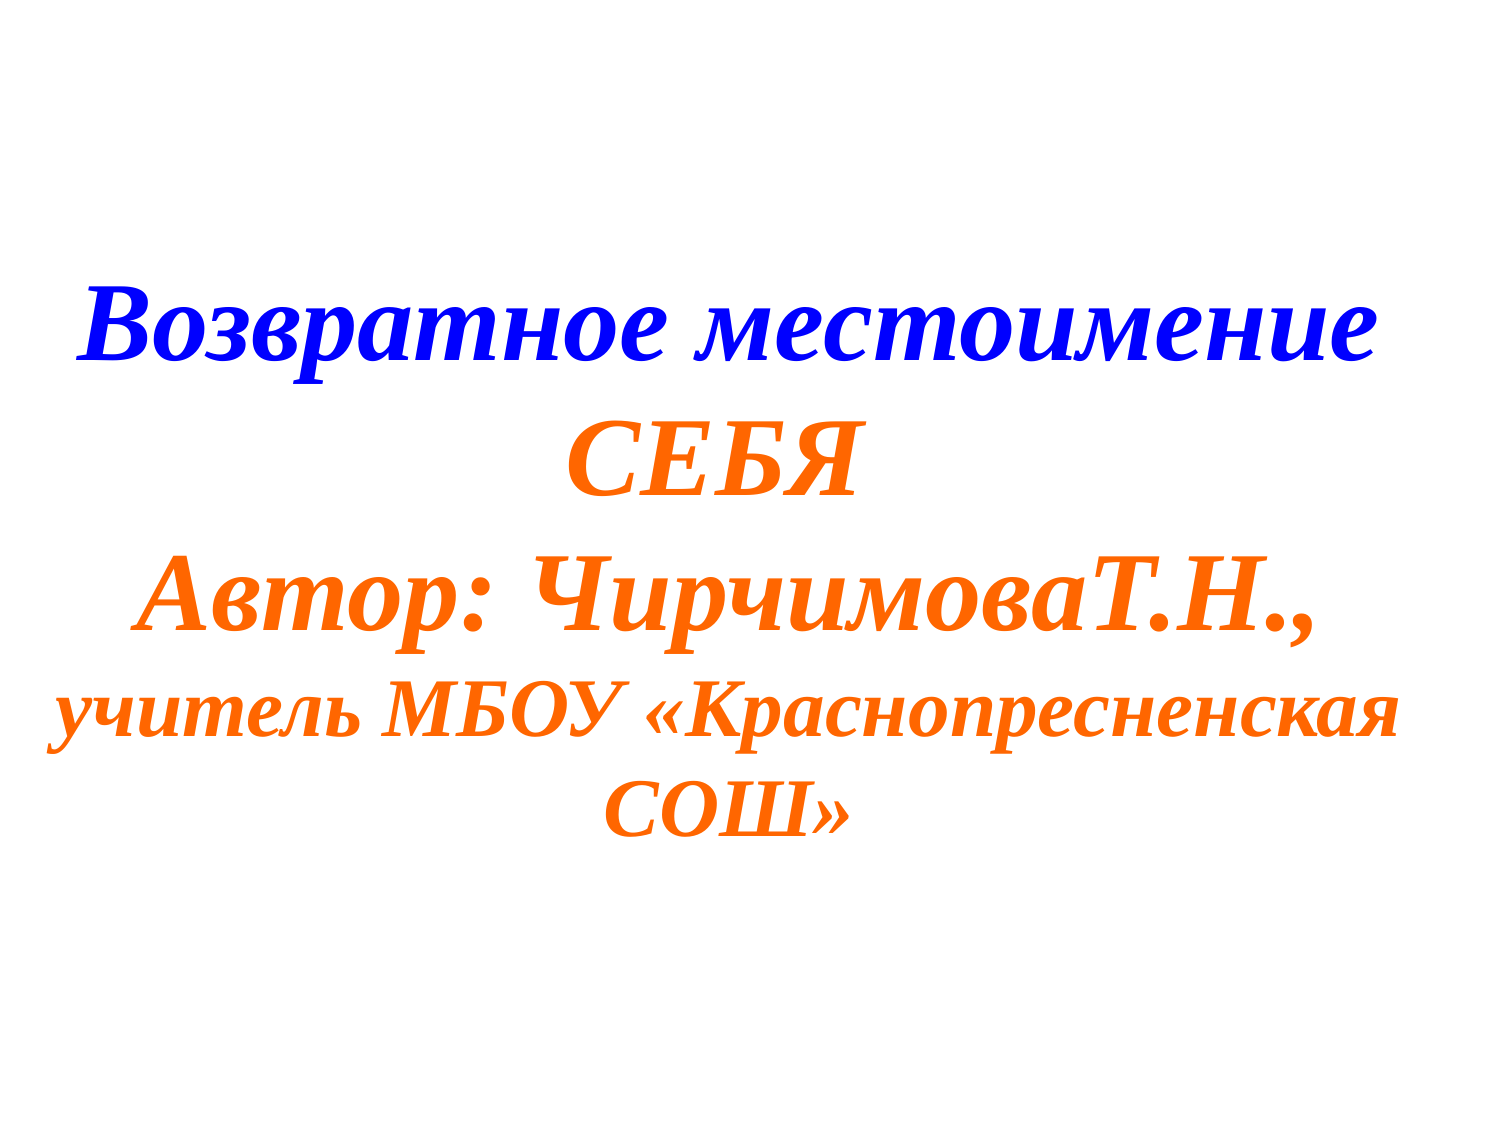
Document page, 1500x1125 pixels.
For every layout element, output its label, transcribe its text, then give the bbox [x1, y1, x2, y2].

title Возвратное местоимение СЕБЯ Автор: ЧирчимоваТ.Н., учитель МБОУ «Краснопресненская СОШ» [0, 0, 1500, 1102]
subtitle [0, 243, 854, 362]
